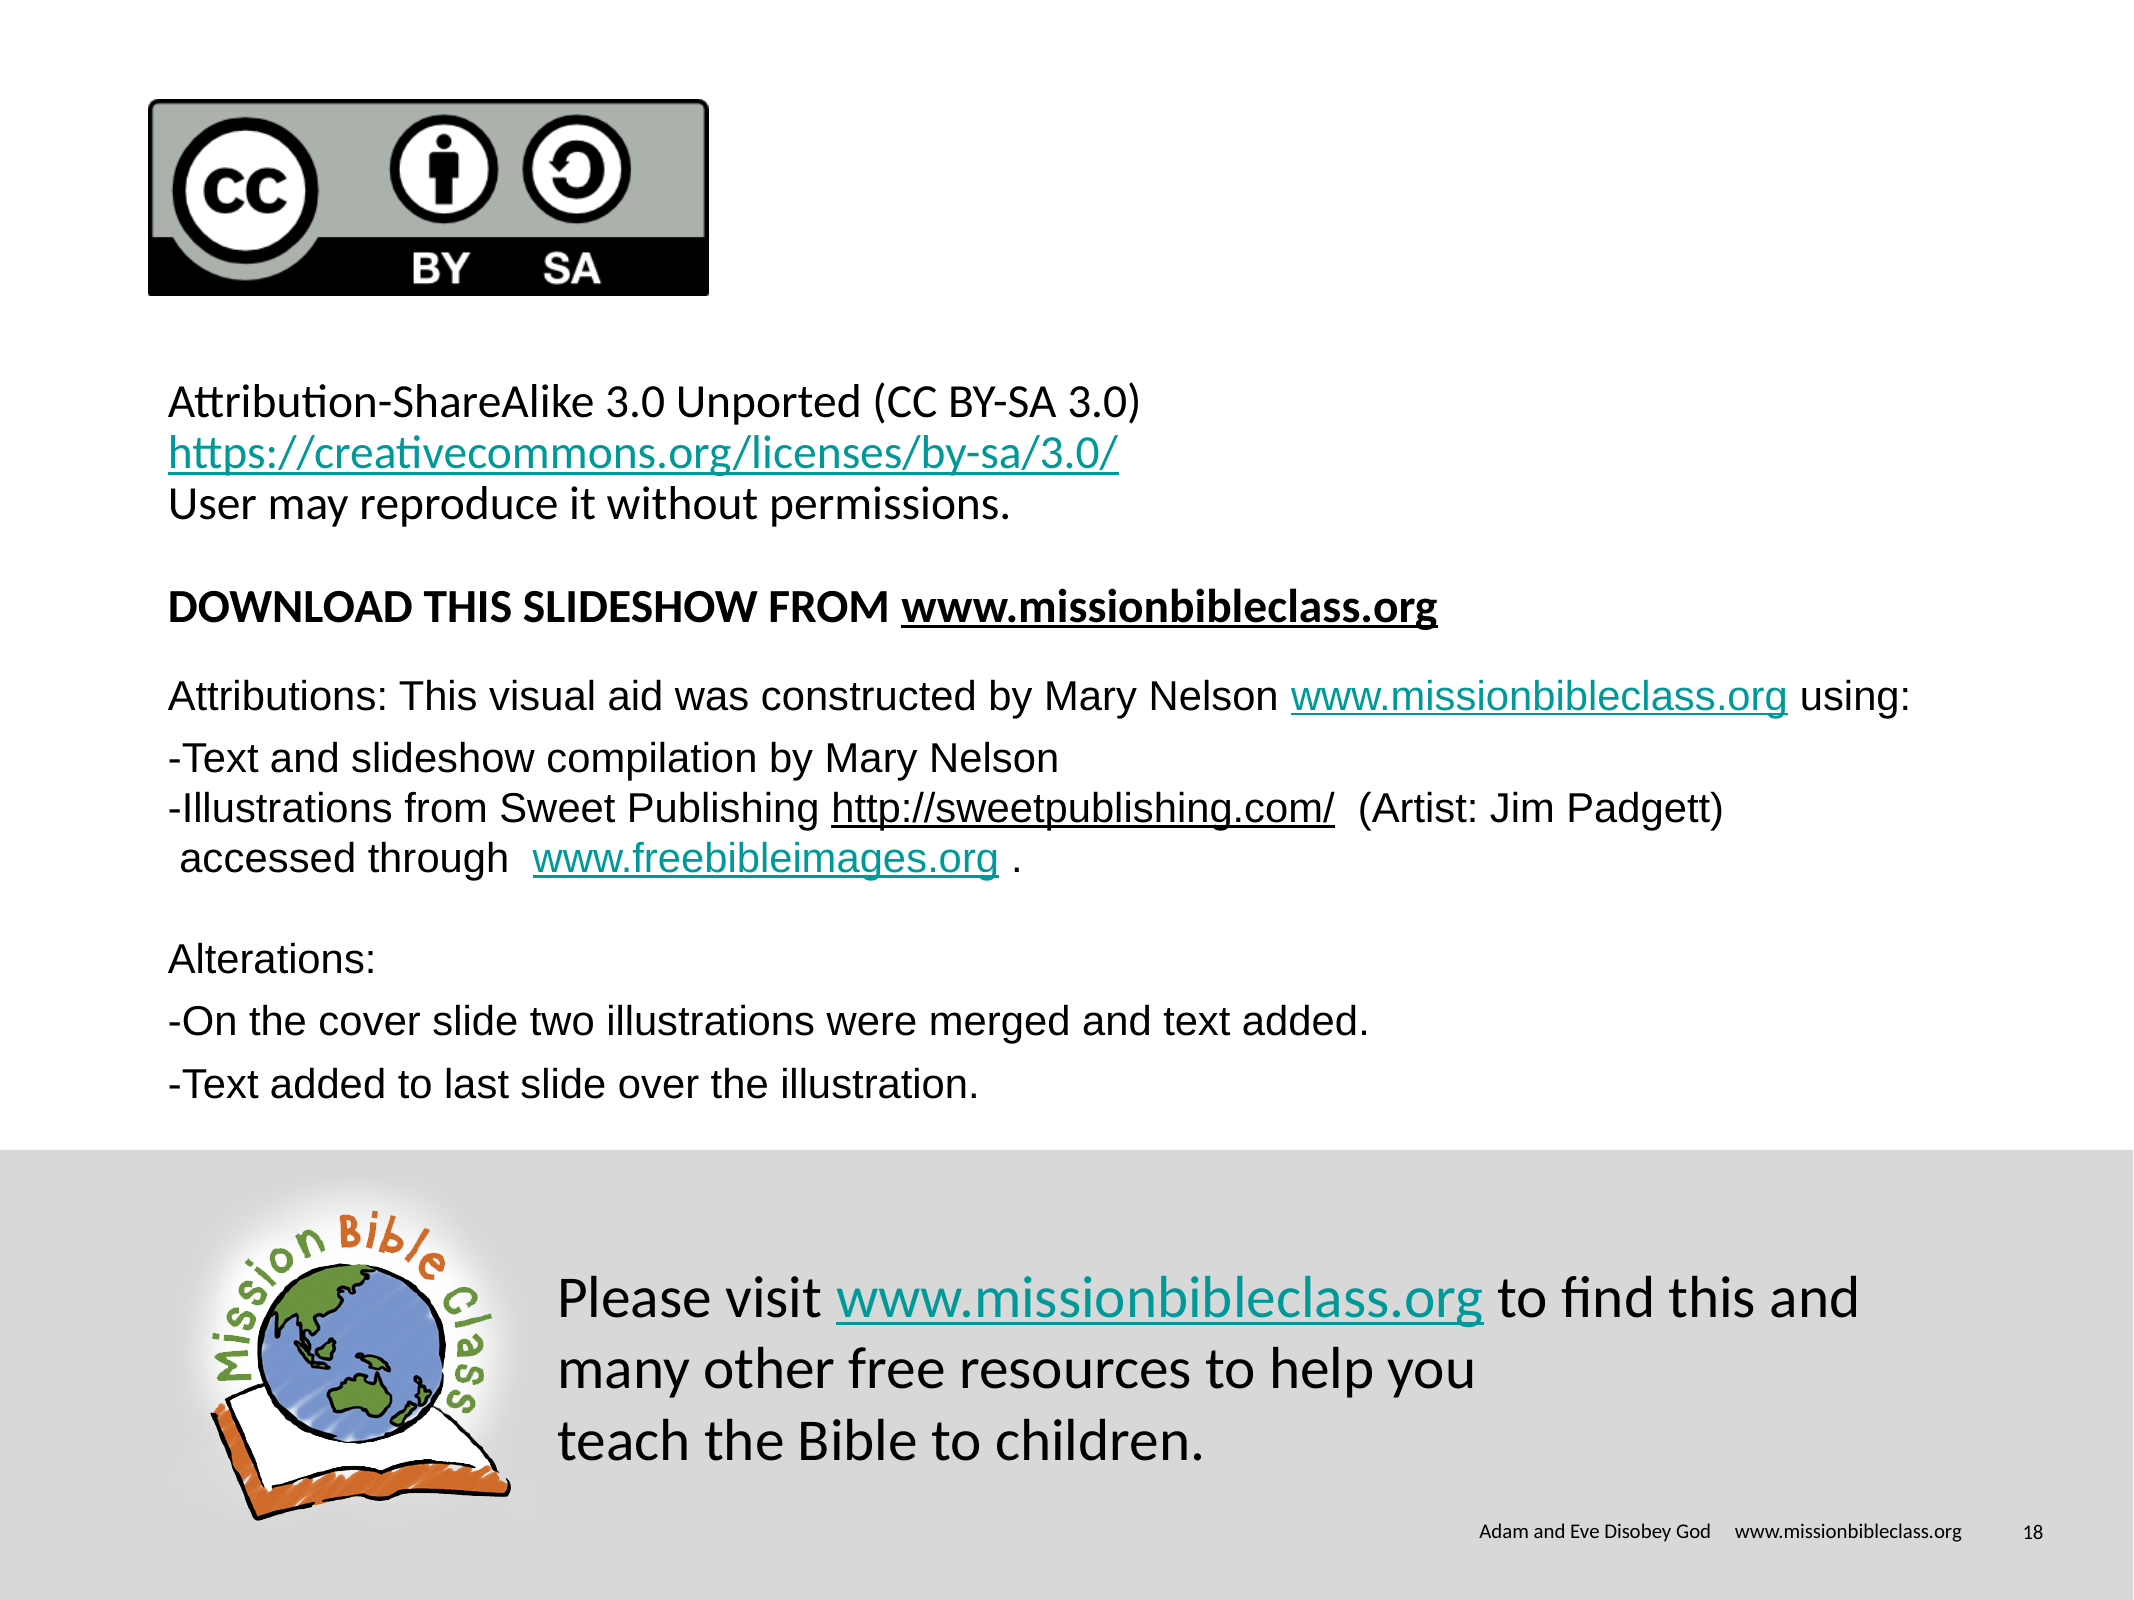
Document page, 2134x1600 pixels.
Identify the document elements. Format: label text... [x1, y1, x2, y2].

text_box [165, 1176, 2011, 1549]
picture [147, 99, 709, 296]
title Attributions: This visual aid was constructed by Mary Nelson www.missionbibleclass.org using: -Text and slideshow compilation by Mary Nelson -Illustrations from Sweet Publishing http://sweetpublishing.com/ (Artist: Jim Padgett) accessed through www.freebibleimages.org . Alterations: -On the cover slide two illustrations were merged and text added. -Text added to last slide over the illustration. [146, 624, 2067, 1150]
slide_number ‹#› [1977, 1501, 2059, 1561]
text_box Attribution-ShareAlike 3.0 Unported (CC BY-SA 3.0) https://creativecommons.org/licenses/by-sa/3.0/ User may reproduce it without permissions. DOWNLOAD THIS SLIDESHOW FROM www.missionbibleclass.org [146, 355, 1957, 654]
text_box [0, 1149, 2134, 1600]
